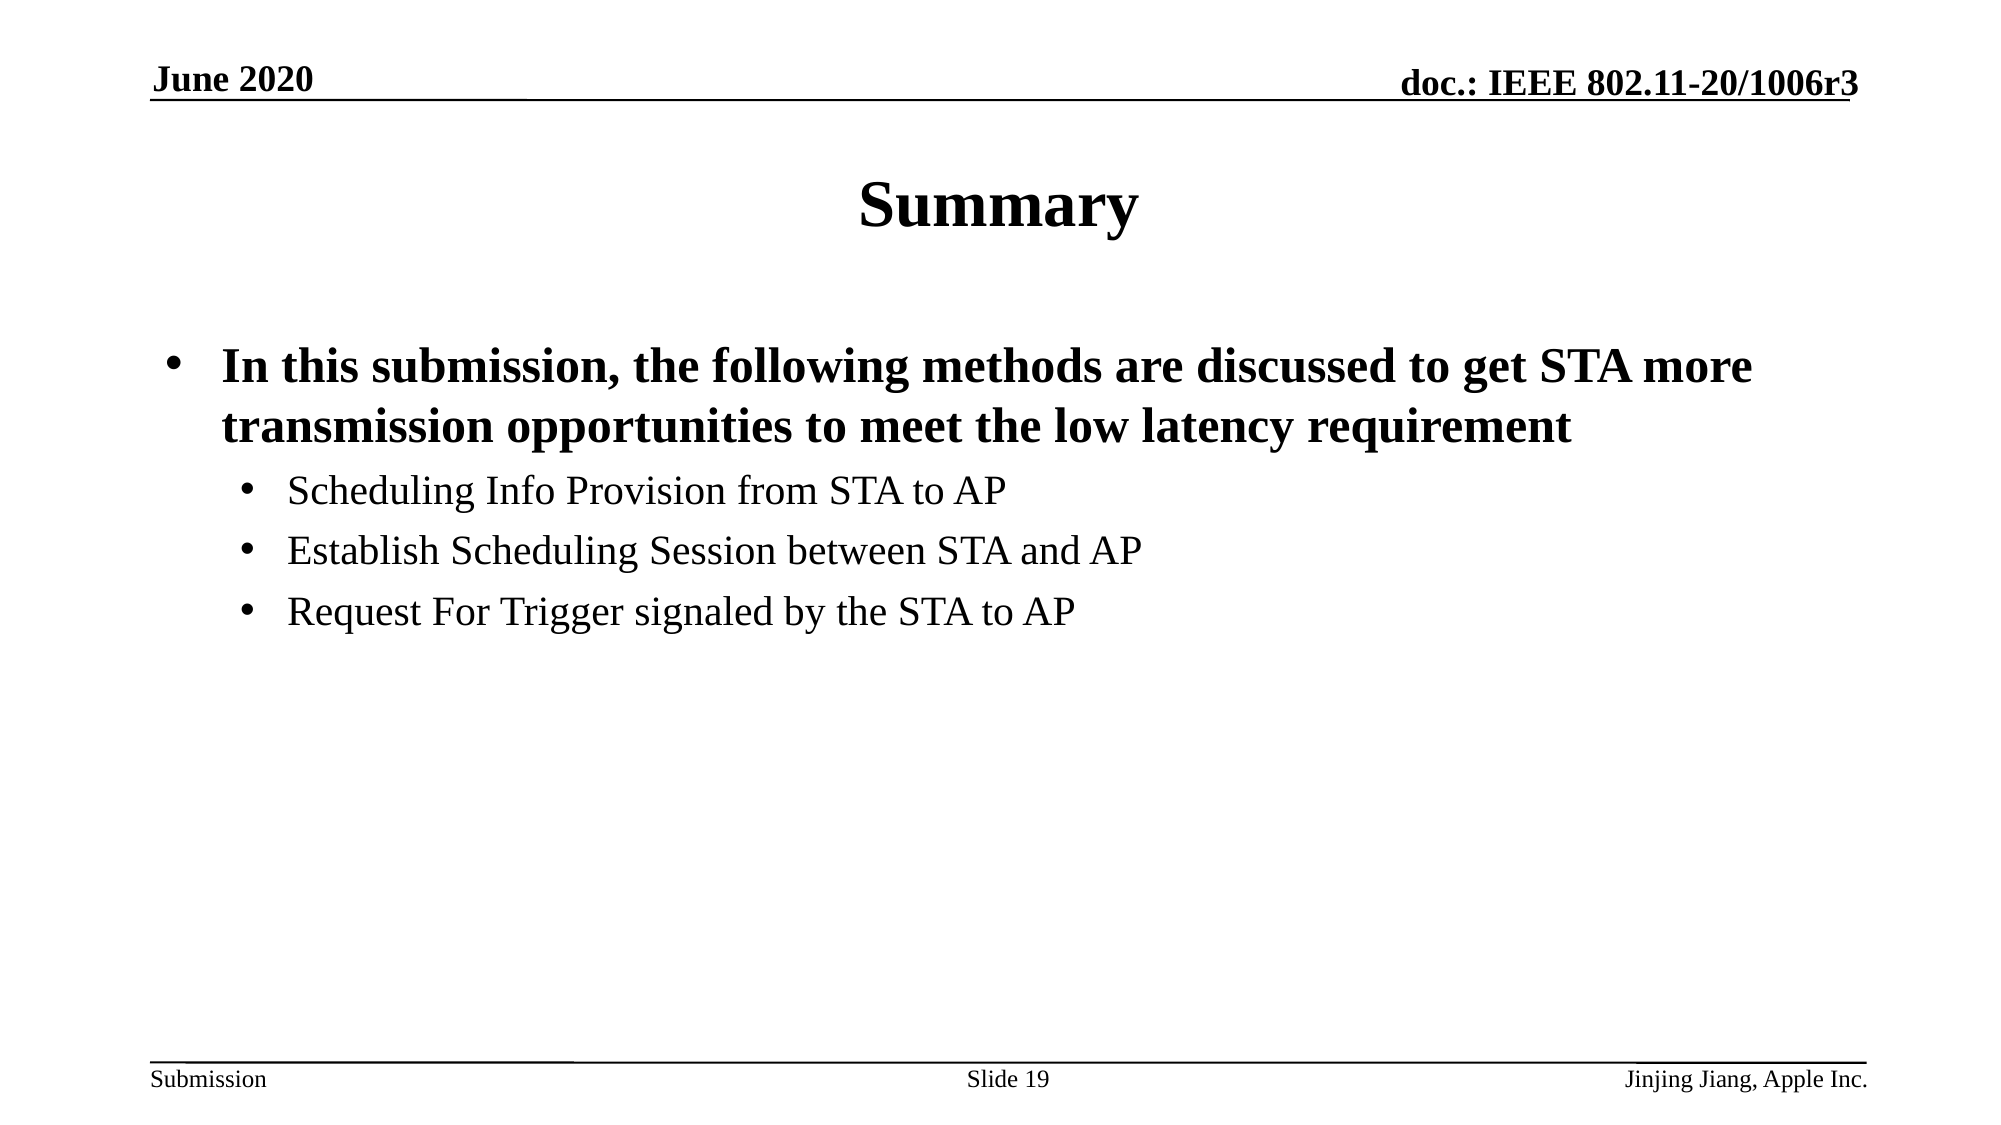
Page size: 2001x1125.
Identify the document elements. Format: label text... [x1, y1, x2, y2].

footer Jinjing Jiang, Apple Inc. [1171, 1061, 1869, 1093]
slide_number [152, 54, 563, 100]
slide_number Slide 19 [950, 1061, 1067, 1123]
list In this submission, the following methods are discussed to get STA more transmission opportunities to meet the low latency requirement Scheduling Info Provision from STA to AP Establish Scheduling Session between STA and AP Request For Trigger signaled by the STA to AP [149, 324, 1850, 1000]
title Summary [149, 112, 1850, 288]
